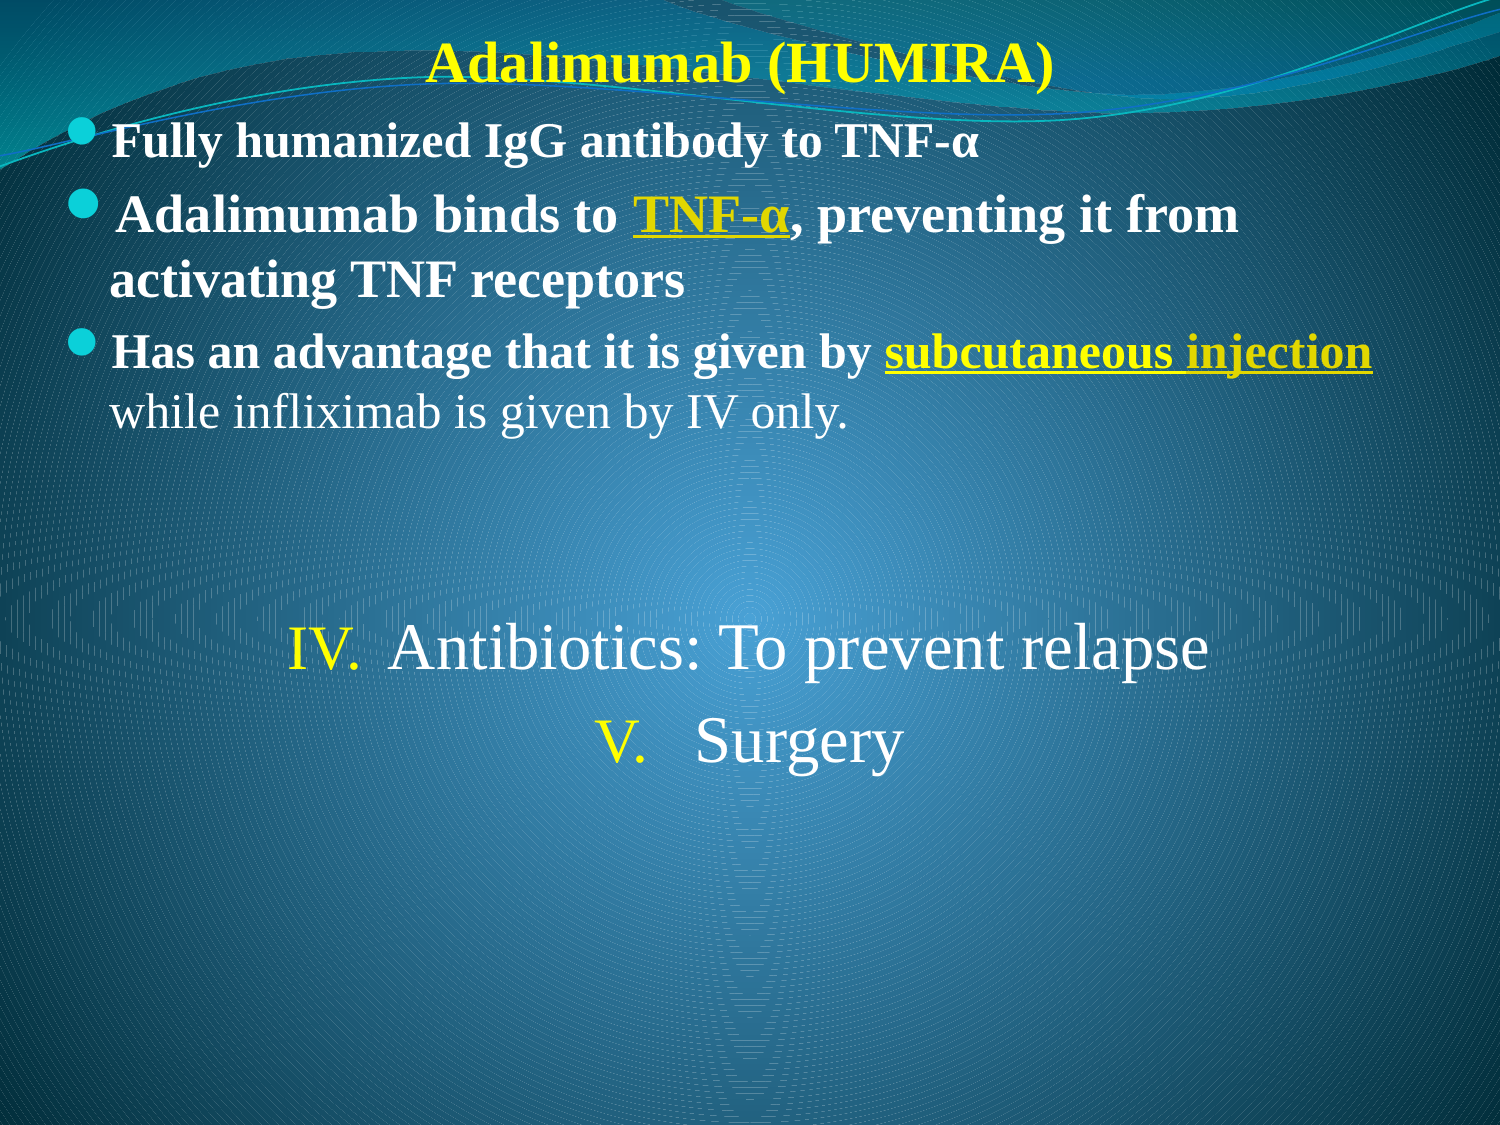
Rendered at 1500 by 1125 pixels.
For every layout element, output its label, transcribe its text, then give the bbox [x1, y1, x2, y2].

list Adalimumab (HUMIRA) Fully humanized IgG antibody to TNF-α Adalimumab binds to TNF-α, preventing it from activating TNF receptors Has an advantage that it is given by subcutaneous injection while infliximab is given by IV only. Antibiotics: To prevent relapse Surgery [49, 0, 1451, 1125]
